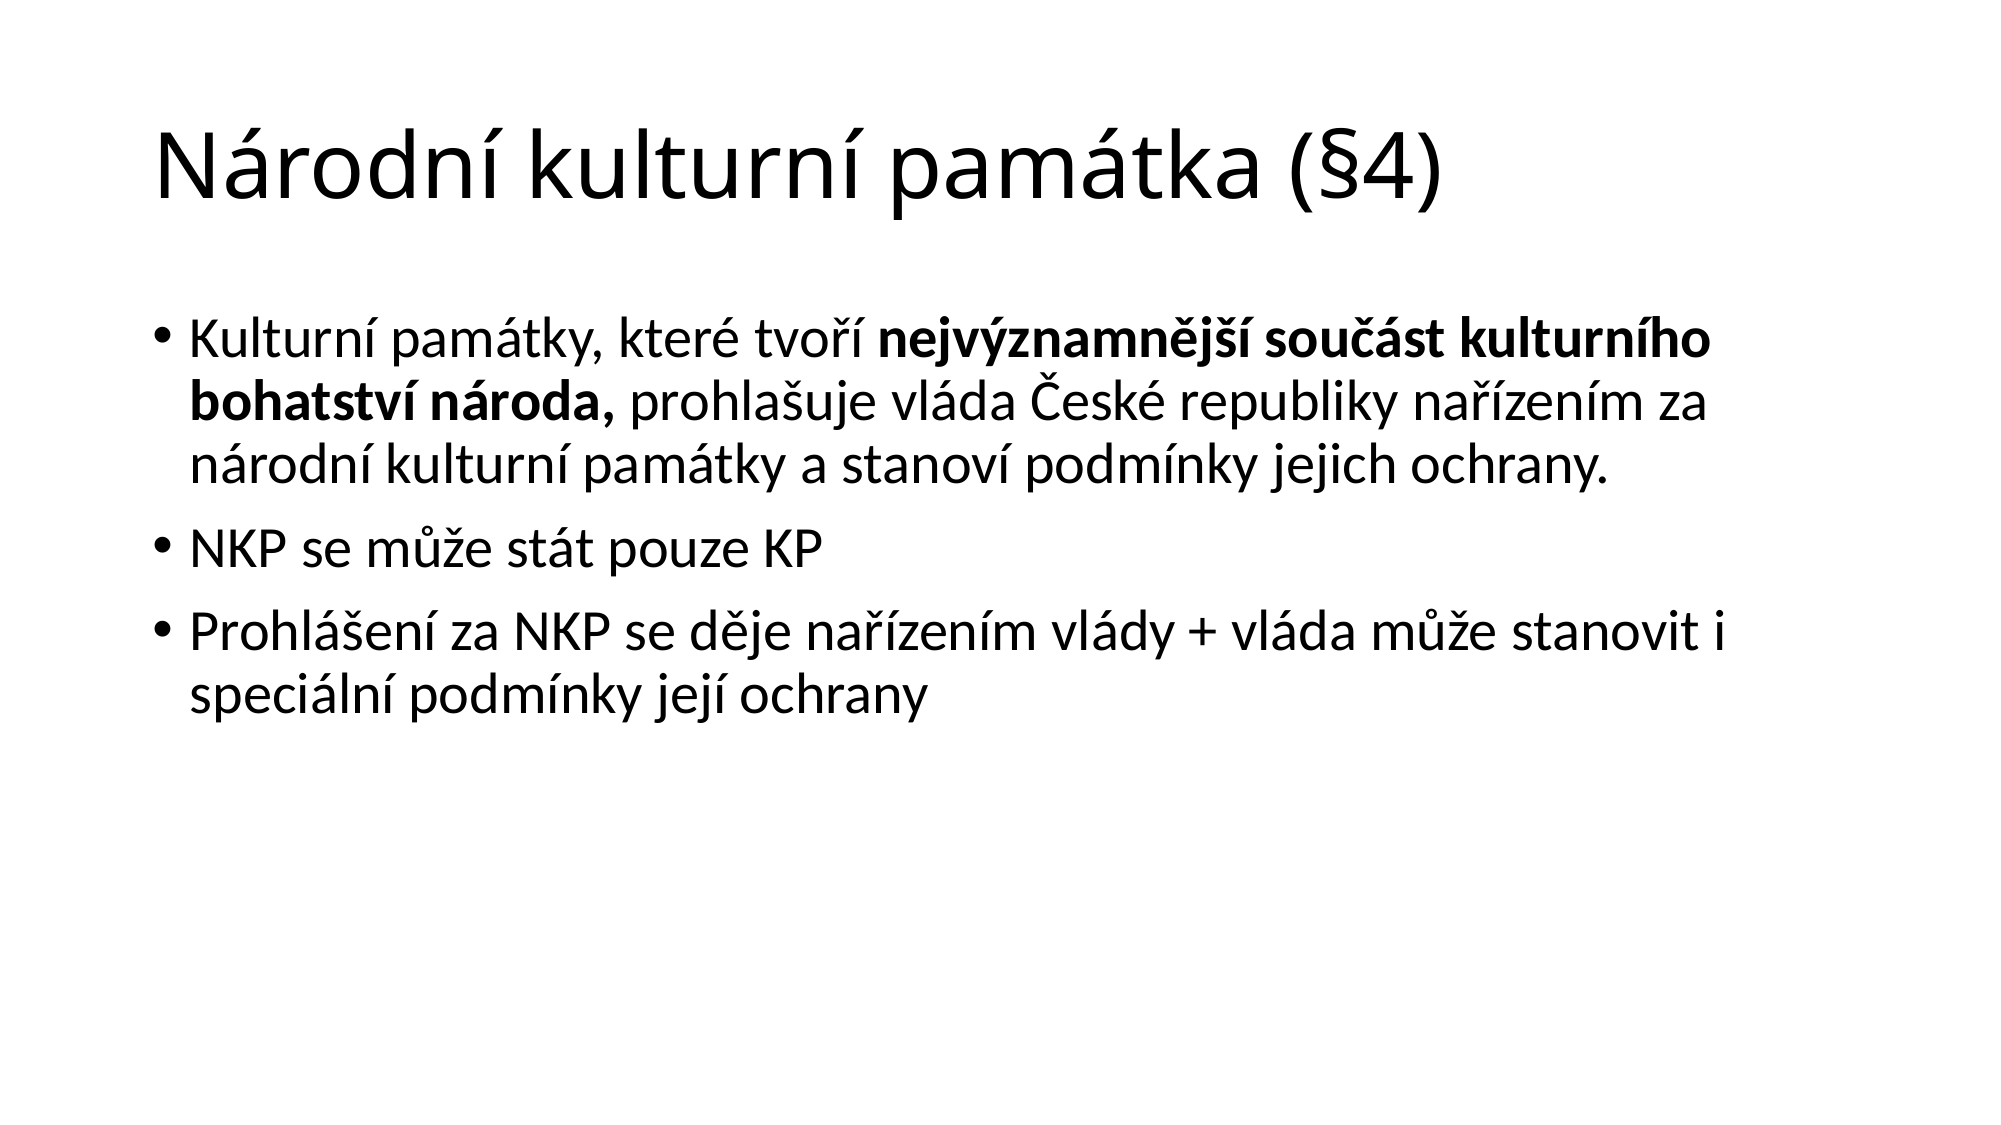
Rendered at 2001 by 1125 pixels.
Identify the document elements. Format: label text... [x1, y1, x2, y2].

title Národní kulturní památka (§4) [137, 59, 1863, 278]
list Kulturní památky, které tvoří nejvýznamnější součást kulturního bohatství národa, prohlašuje vláda České republiky nařízením za národní kulturní památky a stanoví podmínky jejich ochrany. NKP se může stát pouze KP Prohlášení za NKP se děje nařízením vlády + vláda může stanovit i speciální podmínky její ochrany [137, 299, 1863, 1014]
